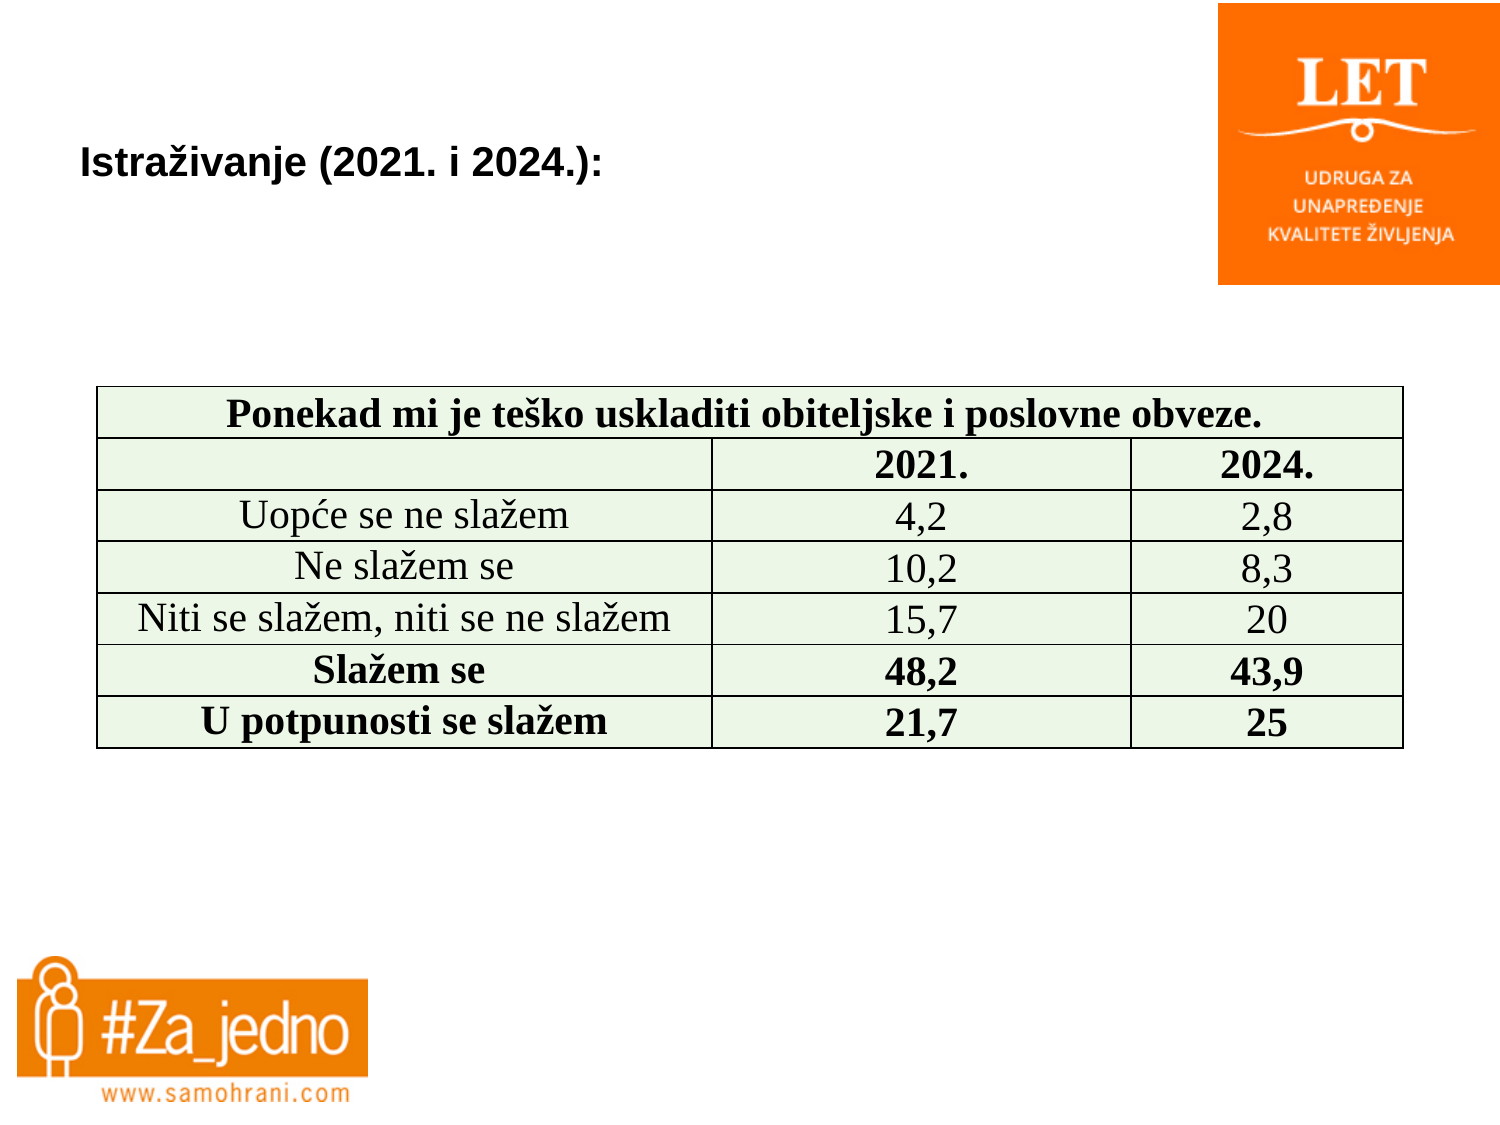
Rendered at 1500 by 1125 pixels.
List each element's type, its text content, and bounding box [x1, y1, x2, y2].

table_cell 10,2 [713, 542, 1130, 592]
table_cell 48,2 [713, 645, 1130, 695]
table_cell [98, 439, 711, 489]
table_cell 2,8 [1132, 491, 1402, 540]
table_cell 4,2 [713, 491, 1130, 540]
table_cell 20 [1132, 594, 1402, 644]
table_cell 2024. [1132, 439, 1402, 489]
table_cell 25 [1132, 697, 1402, 747]
picture [17, 955, 368, 1102]
table_cell Niti se slažem, niti se ne slažem [98, 594, 711, 644]
table_cell 8,3 [1132, 542, 1402, 592]
table_cell U potpunosti se slažem [98, 697, 711, 747]
text_box Istraživanje (2021. i 2024.): [64, 126, 1190, 443]
table_cell Uopće se ne slažem [98, 491, 711, 540]
table_cell Slažem se [98, 645, 711, 695]
table_cell 21,7 [713, 697, 1130, 747]
table_cell 43,9 [1132, 645, 1402, 695]
table_header Ponekad mi je teško uskladiti obiteljske i poslovne obveze. [98, 387, 1402, 437]
picture [1218, 2, 1500, 285]
table_cell 2021. [713, 439, 1130, 489]
table_cell Ne slažem se [98, 542, 711, 592]
table_cell 15,7 [713, 594, 1130, 644]
